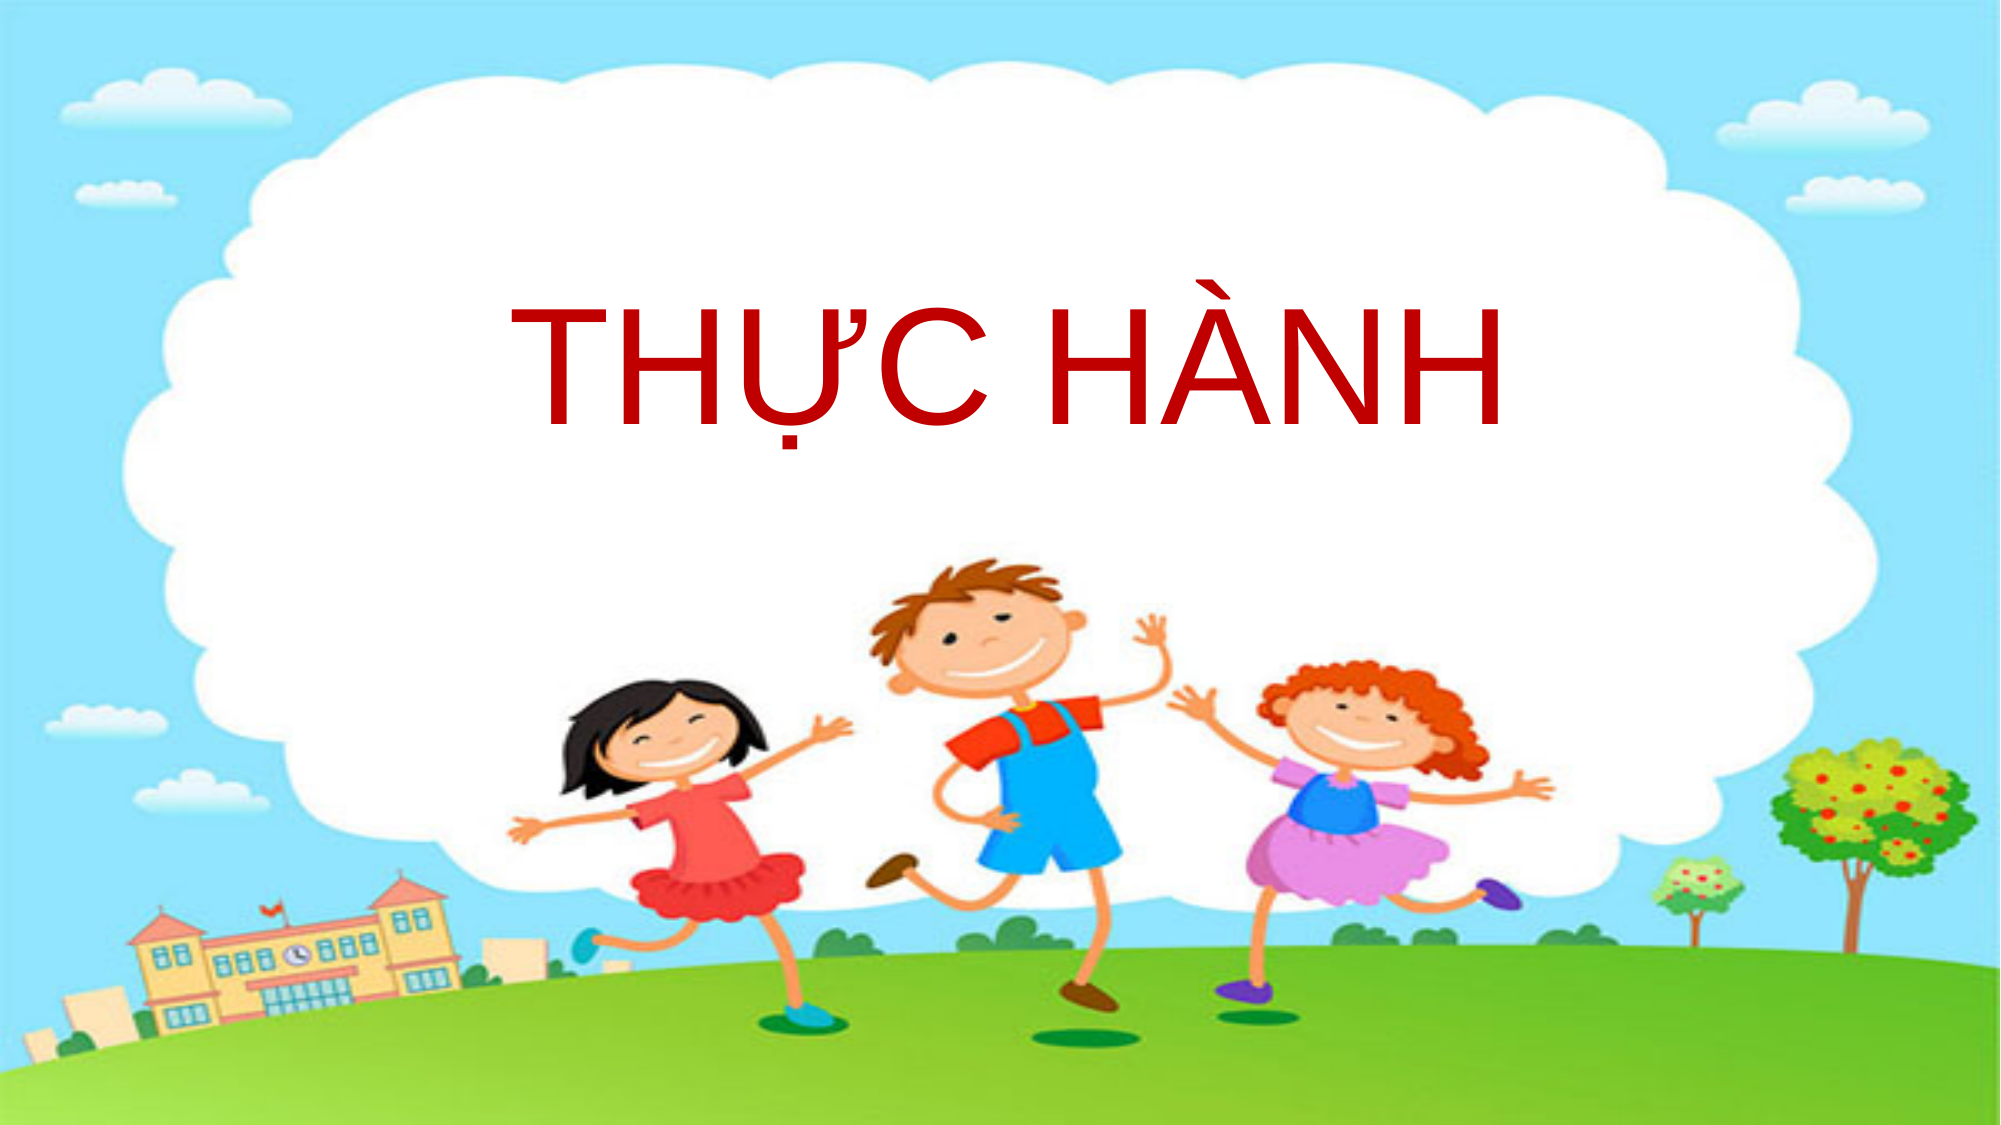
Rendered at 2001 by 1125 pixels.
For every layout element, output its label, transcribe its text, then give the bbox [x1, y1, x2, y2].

picture [0, 0, 2001, 1125]
text_box THỰC HÀNH [292, 250, 1684, 465]
